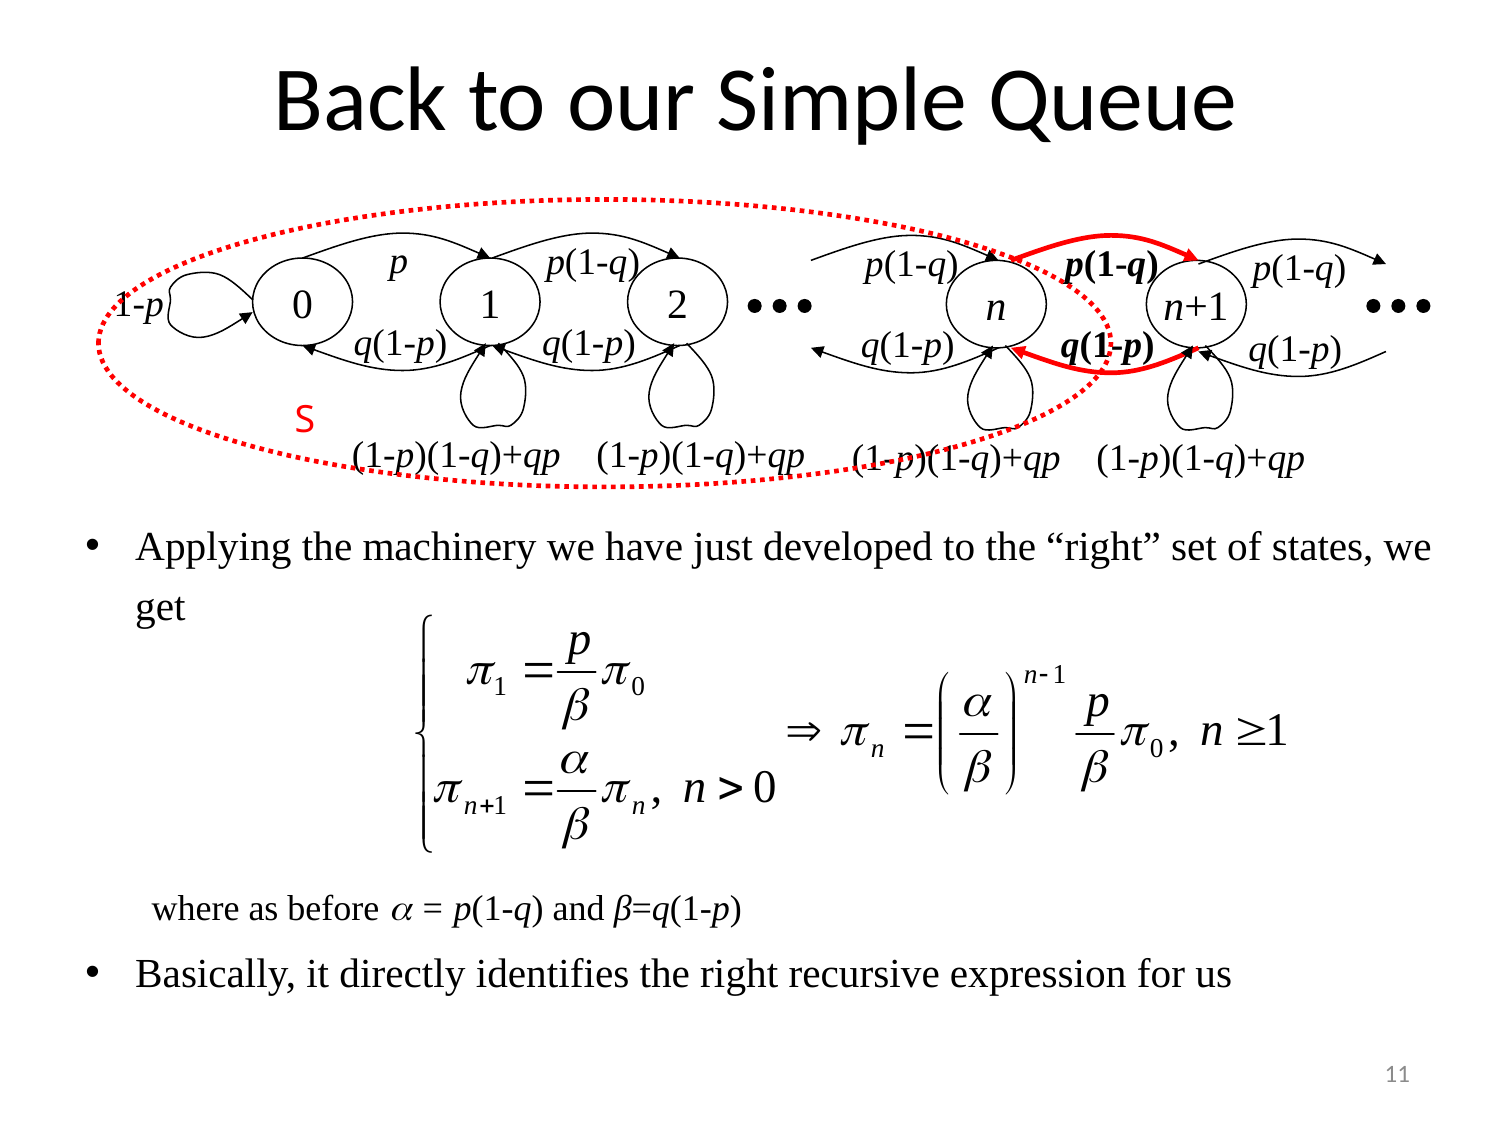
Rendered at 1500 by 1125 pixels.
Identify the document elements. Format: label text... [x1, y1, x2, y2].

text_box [404, 604, 1316, 863]
title Back to our Simple Queue [87, 0, 1425, 188]
slide_number 11 [1074, 1042, 1425, 1103]
list Applying the machinery we have just developed to the “right” set of states, we get where as before  = p(1-q) and β=q(1-p) Basically, it directly identifies the right recursive expression for us [70, 502, 1458, 1008]
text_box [98, 199, 1430, 488]
